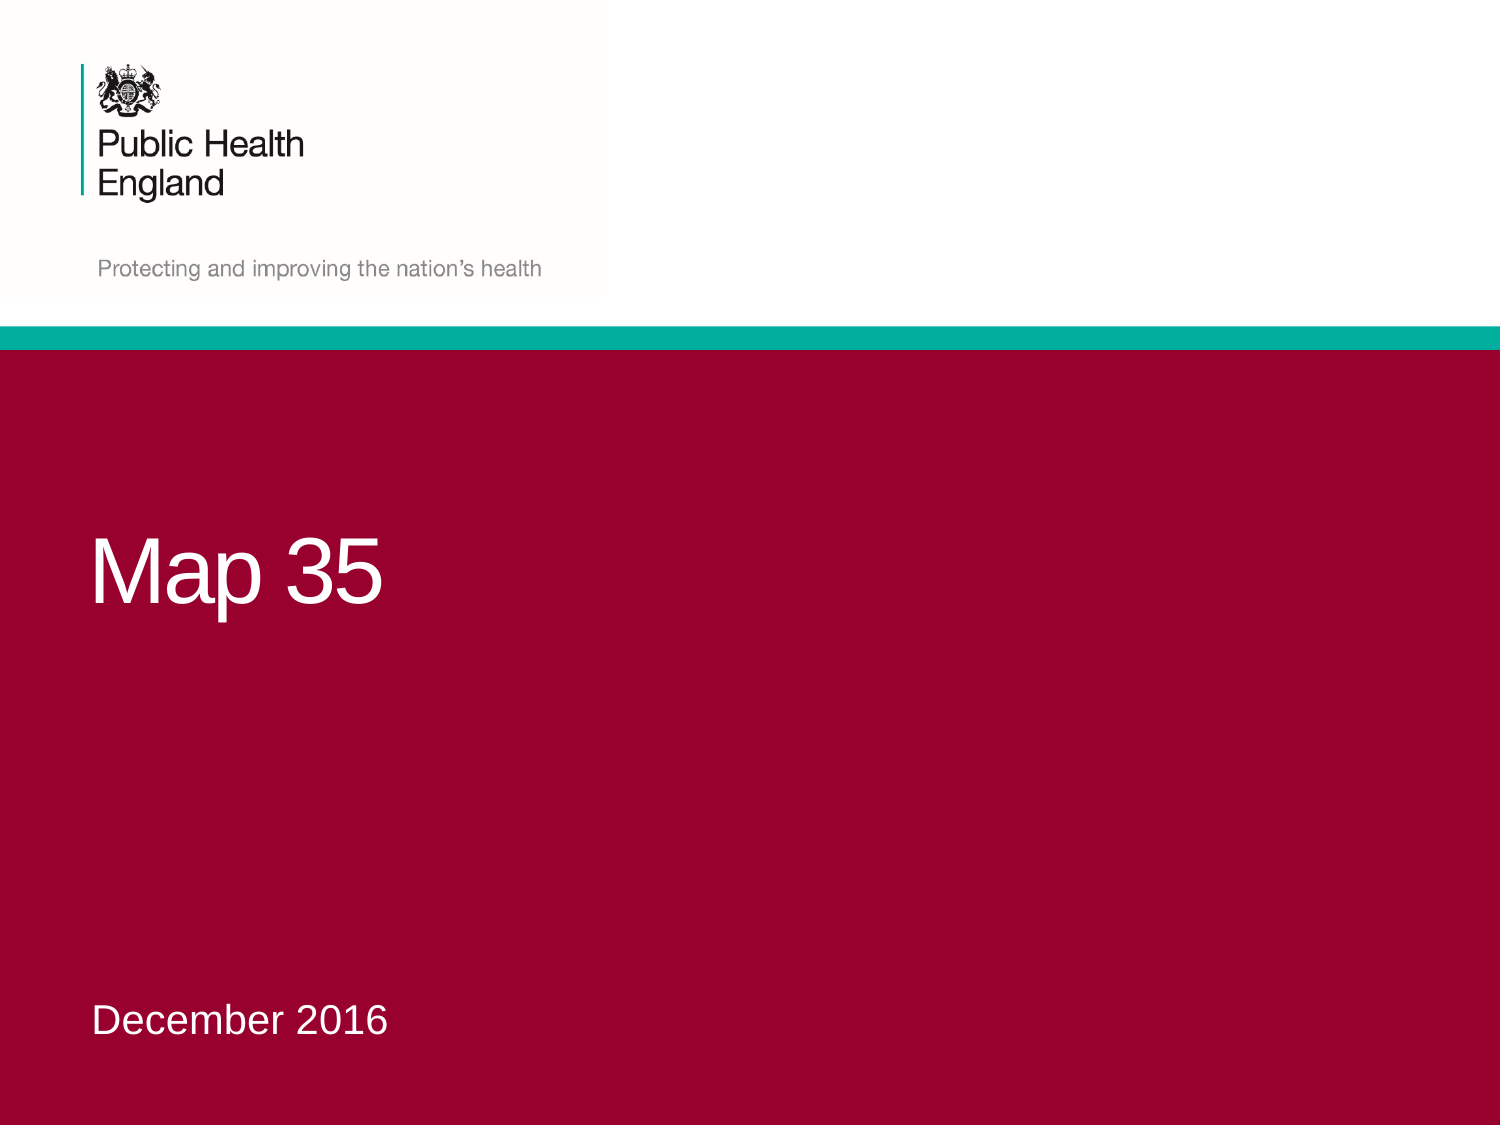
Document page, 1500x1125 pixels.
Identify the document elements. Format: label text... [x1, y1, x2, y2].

title Map 35 [88, 397, 1093, 680]
subtitle December 2016 [91, 987, 1345, 1044]
picture [0, 0, 603, 298]
